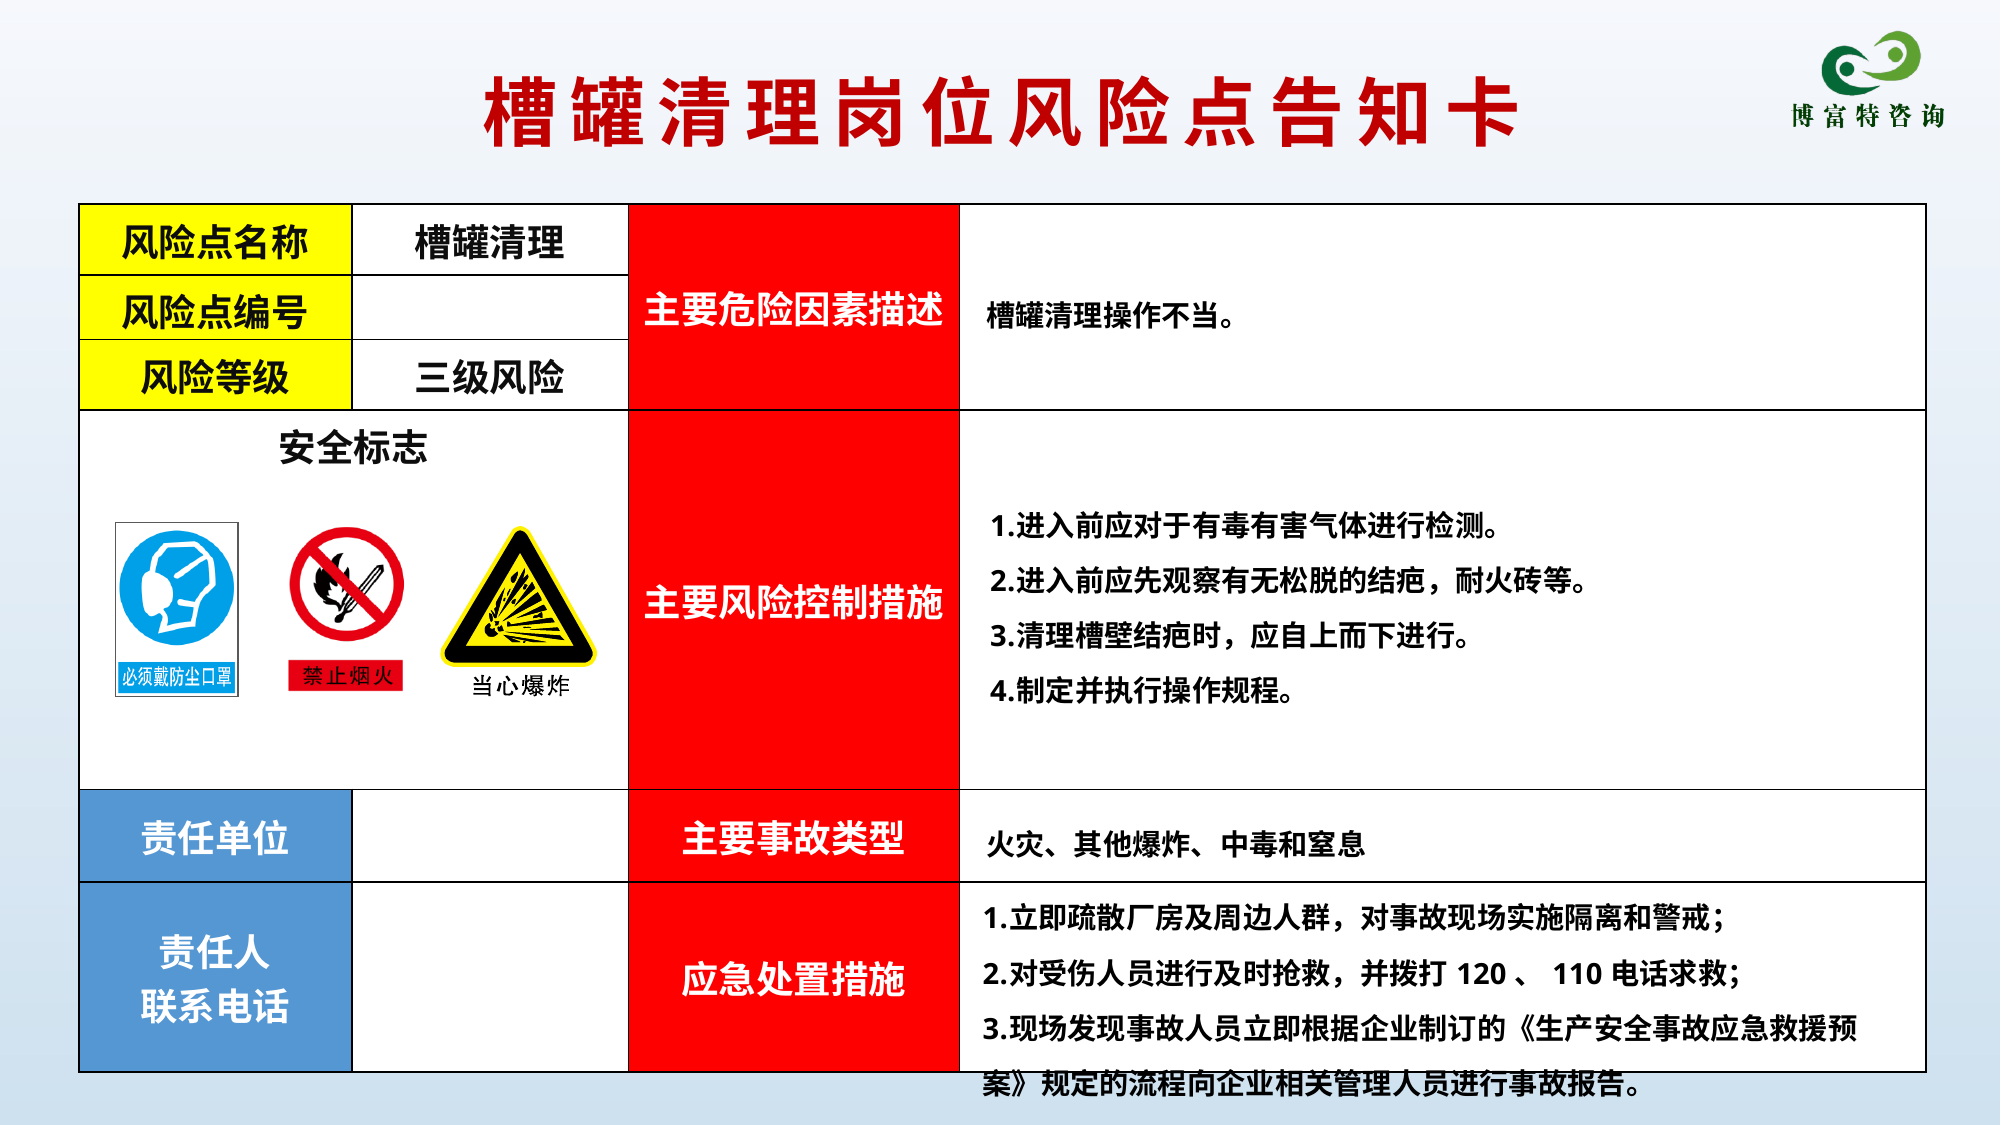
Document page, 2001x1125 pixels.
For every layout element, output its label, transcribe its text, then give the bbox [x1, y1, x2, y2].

table_cell 立即疏散厂房及周边人群，对事故现场实施隔离和警戒； 对受伤人员进行及时抢救，并拨打120、110电话求救； 现场发现事故人员立即根据企业制订的《生产安全事故应急救援预案》规定的流程向企业相关管理人员进行事故报告。 [960, 883, 1925, 1071]
picture [278, 521, 411, 697]
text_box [115, 522, 239, 699]
table_cell 主要风险控制措施 [629, 411, 959, 789]
picture [1772, 30, 1969, 131]
table_cell 进入前应对于有毒有害气体进行检测。 进入前应先观察有无松脱的结疤，耐火砖等。 清理槽壁结疤时，应自上而下进行。 制定并执行操作规程。 [960, 411, 1925, 789]
table_cell 风险点编号 [80, 276, 351, 339]
table_header 槽罐清理 [353, 205, 628, 274]
table_cell 风险等级 [80, 340, 351, 409]
table_cell 三级风险 [353, 340, 628, 409]
table_cell 火灾、其他爆炸、中毒和窒息 [960, 790, 1925, 881]
table_cell 应急处置措施 [629, 883, 959, 1071]
table_cell [353, 883, 628, 1071]
table_cell [353, 276, 628, 339]
table_cell 责任单位 [80, 790, 351, 881]
table_cell 主要事故类型 [629, 790, 959, 881]
table_header 主要危险因素描述 [629, 205, 959, 409]
table_cell 责任人 联系电话 [80, 883, 351, 1071]
table_cell 安全标志 [80, 411, 628, 789]
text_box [440, 526, 597, 697]
table_header 风险点名称 [80, 205, 351, 274]
table_cell [353, 790, 628, 881]
table_header 槽罐清理操作不当。 [960, 205, 1925, 409]
text_box 槽罐清理岗位风险点告知卡 [350, 58, 1653, 164]
